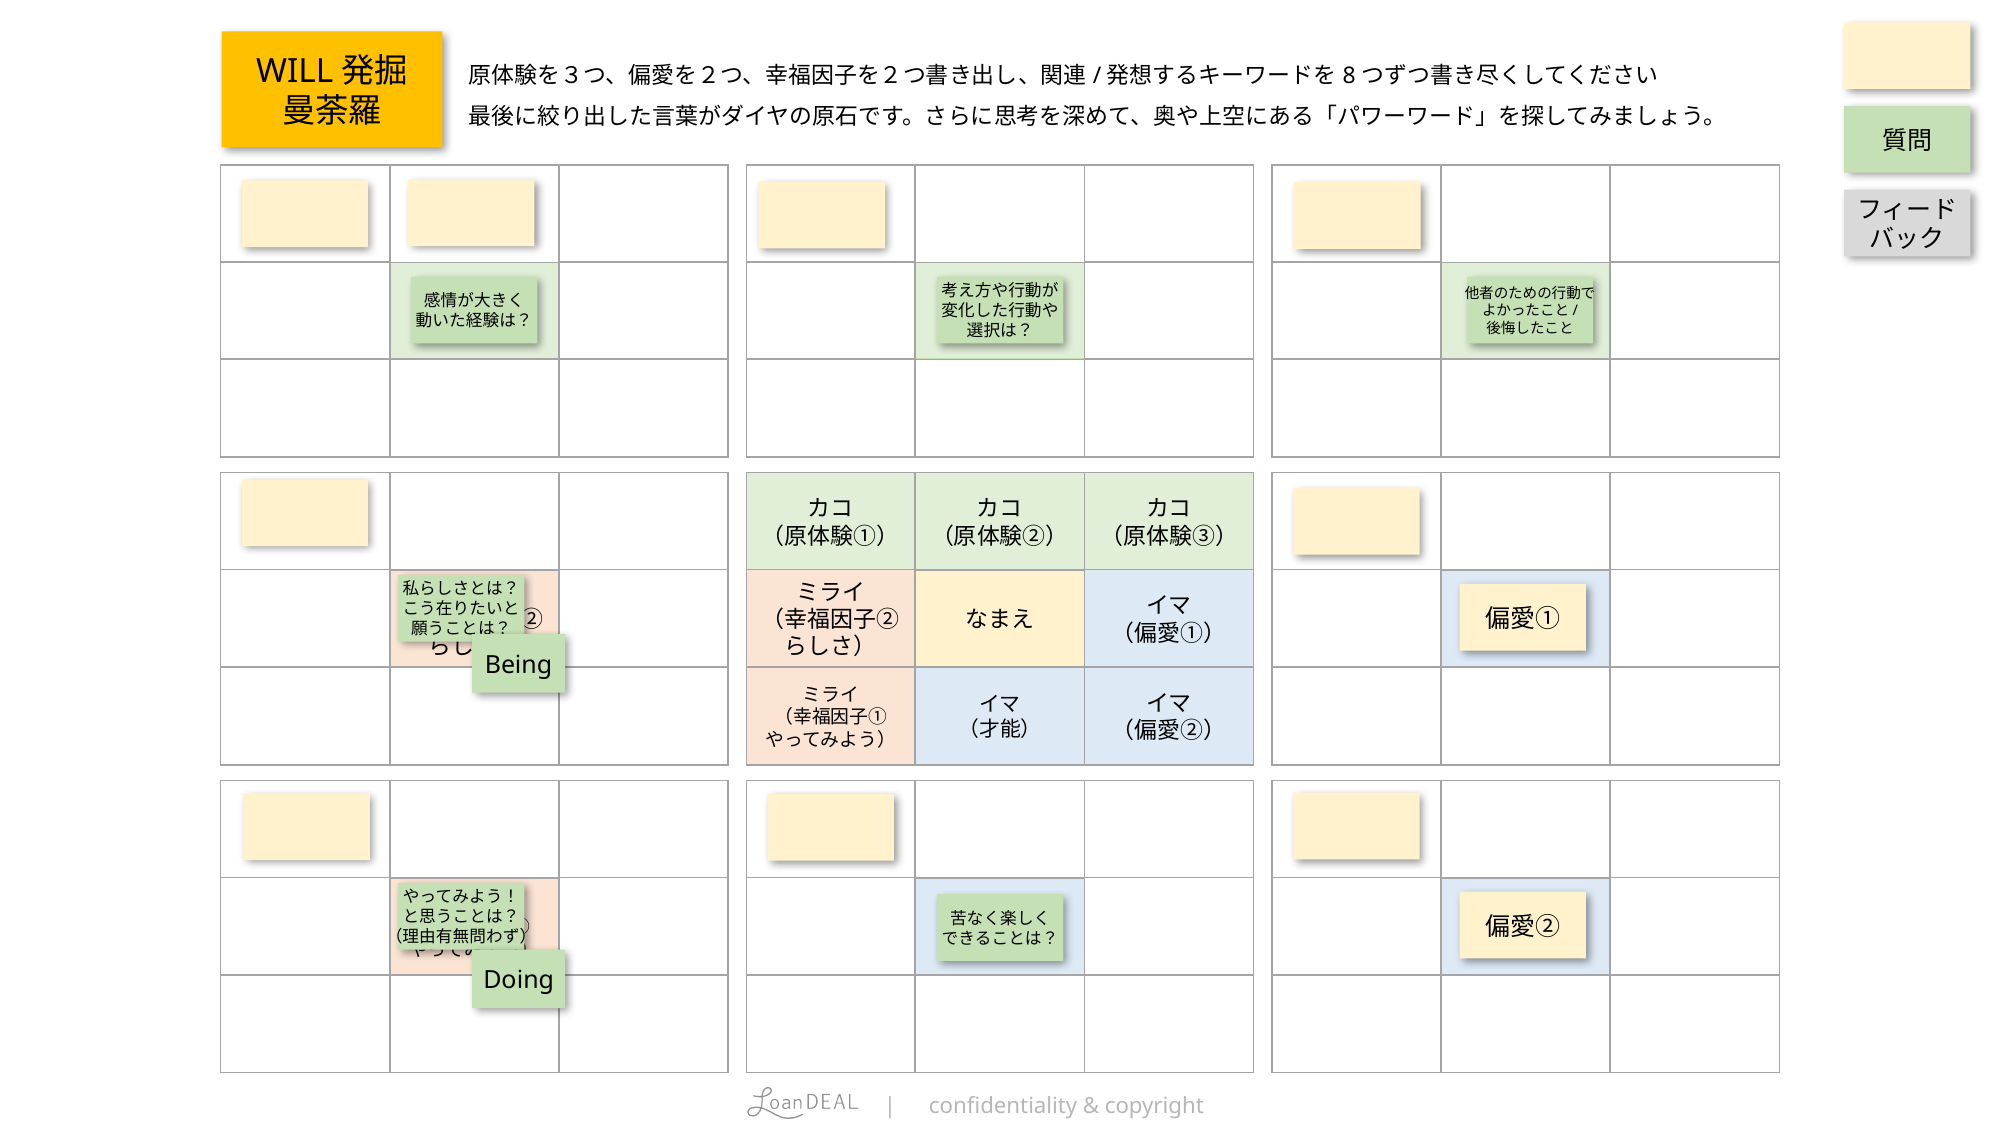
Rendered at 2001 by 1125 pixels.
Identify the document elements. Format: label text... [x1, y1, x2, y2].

text_box 質問 [1844, 105, 1971, 173]
text_box フィード バック [1844, 189, 1971, 257]
text_box [1844, 22, 1971, 89]
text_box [220, 472, 729, 765]
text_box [1271, 780, 1780, 1073]
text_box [220, 780, 729, 1073]
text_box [727, 1057, 1243, 1125]
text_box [1271, 472, 1780, 765]
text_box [746, 164, 1254, 458]
text_box WILL発掘 曼荼羅 [221, 31, 443, 148]
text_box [746, 472, 1254, 765]
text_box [746, 780, 1254, 1073]
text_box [1271, 164, 1780, 458]
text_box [220, 164, 729, 458]
text_box 原体験を３つ、偏愛を２つ、幸福因子を２つ書き出し、関連/発想するキーワードを8つずつ書き尽くしてください 最後に絞り出した言葉がダイヤの原石です。さらに思考を深めて、奥や上空にある「パワーワード」を探してみましょう。 [453, 39, 1834, 137]
